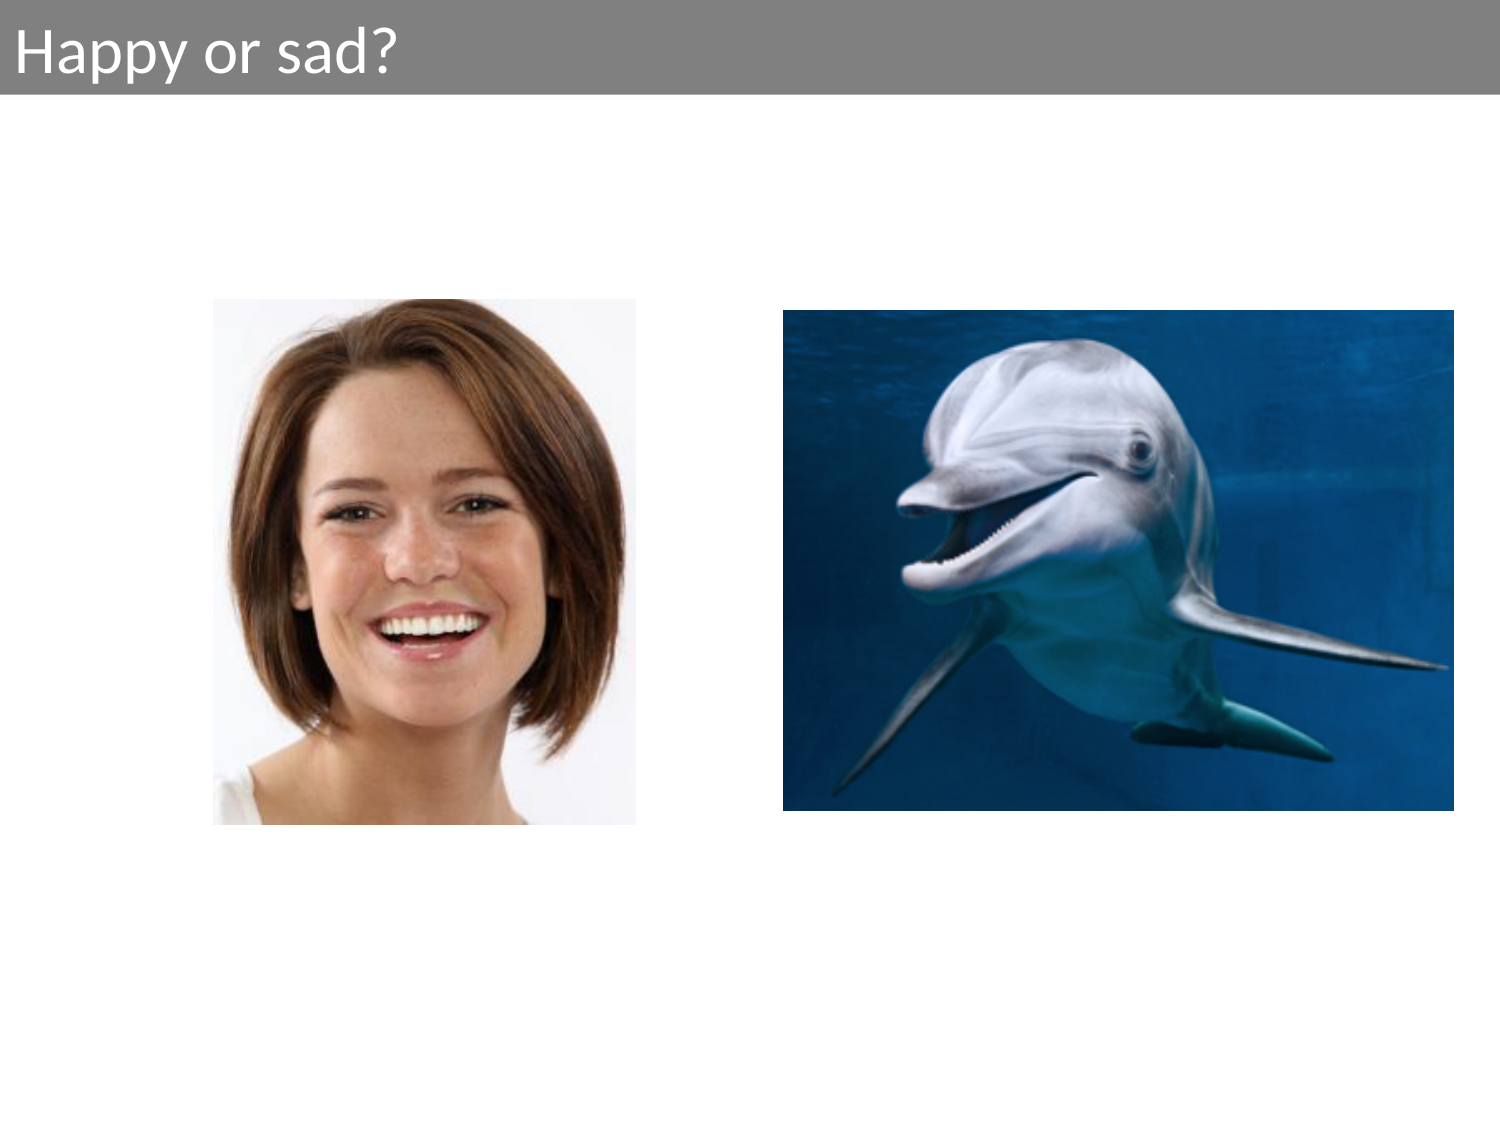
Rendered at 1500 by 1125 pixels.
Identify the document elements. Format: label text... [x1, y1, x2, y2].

text_box Happy or sad? [0, 0, 1500, 95]
picture [213, 299, 636, 825]
picture [783, 310, 1454, 811]
